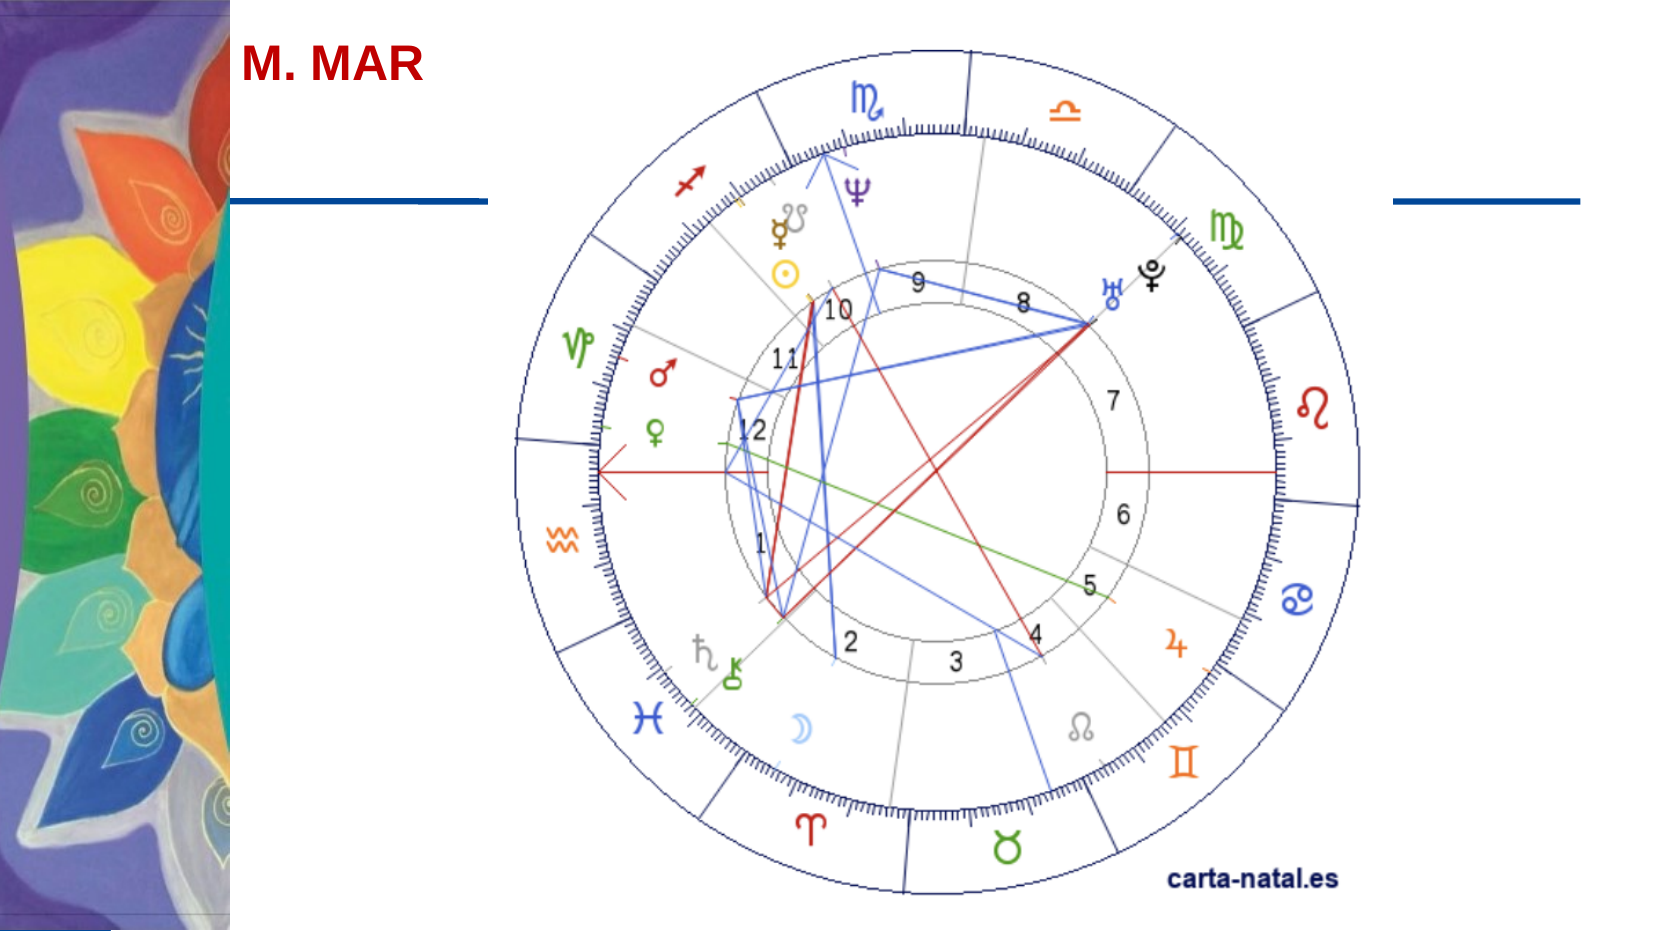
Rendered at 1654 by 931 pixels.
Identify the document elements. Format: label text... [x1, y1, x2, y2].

picture [488, 28, 1393, 930]
text_box M. MAR [230, 14, 1654, 170]
picture [0, 0, 230, 930]
